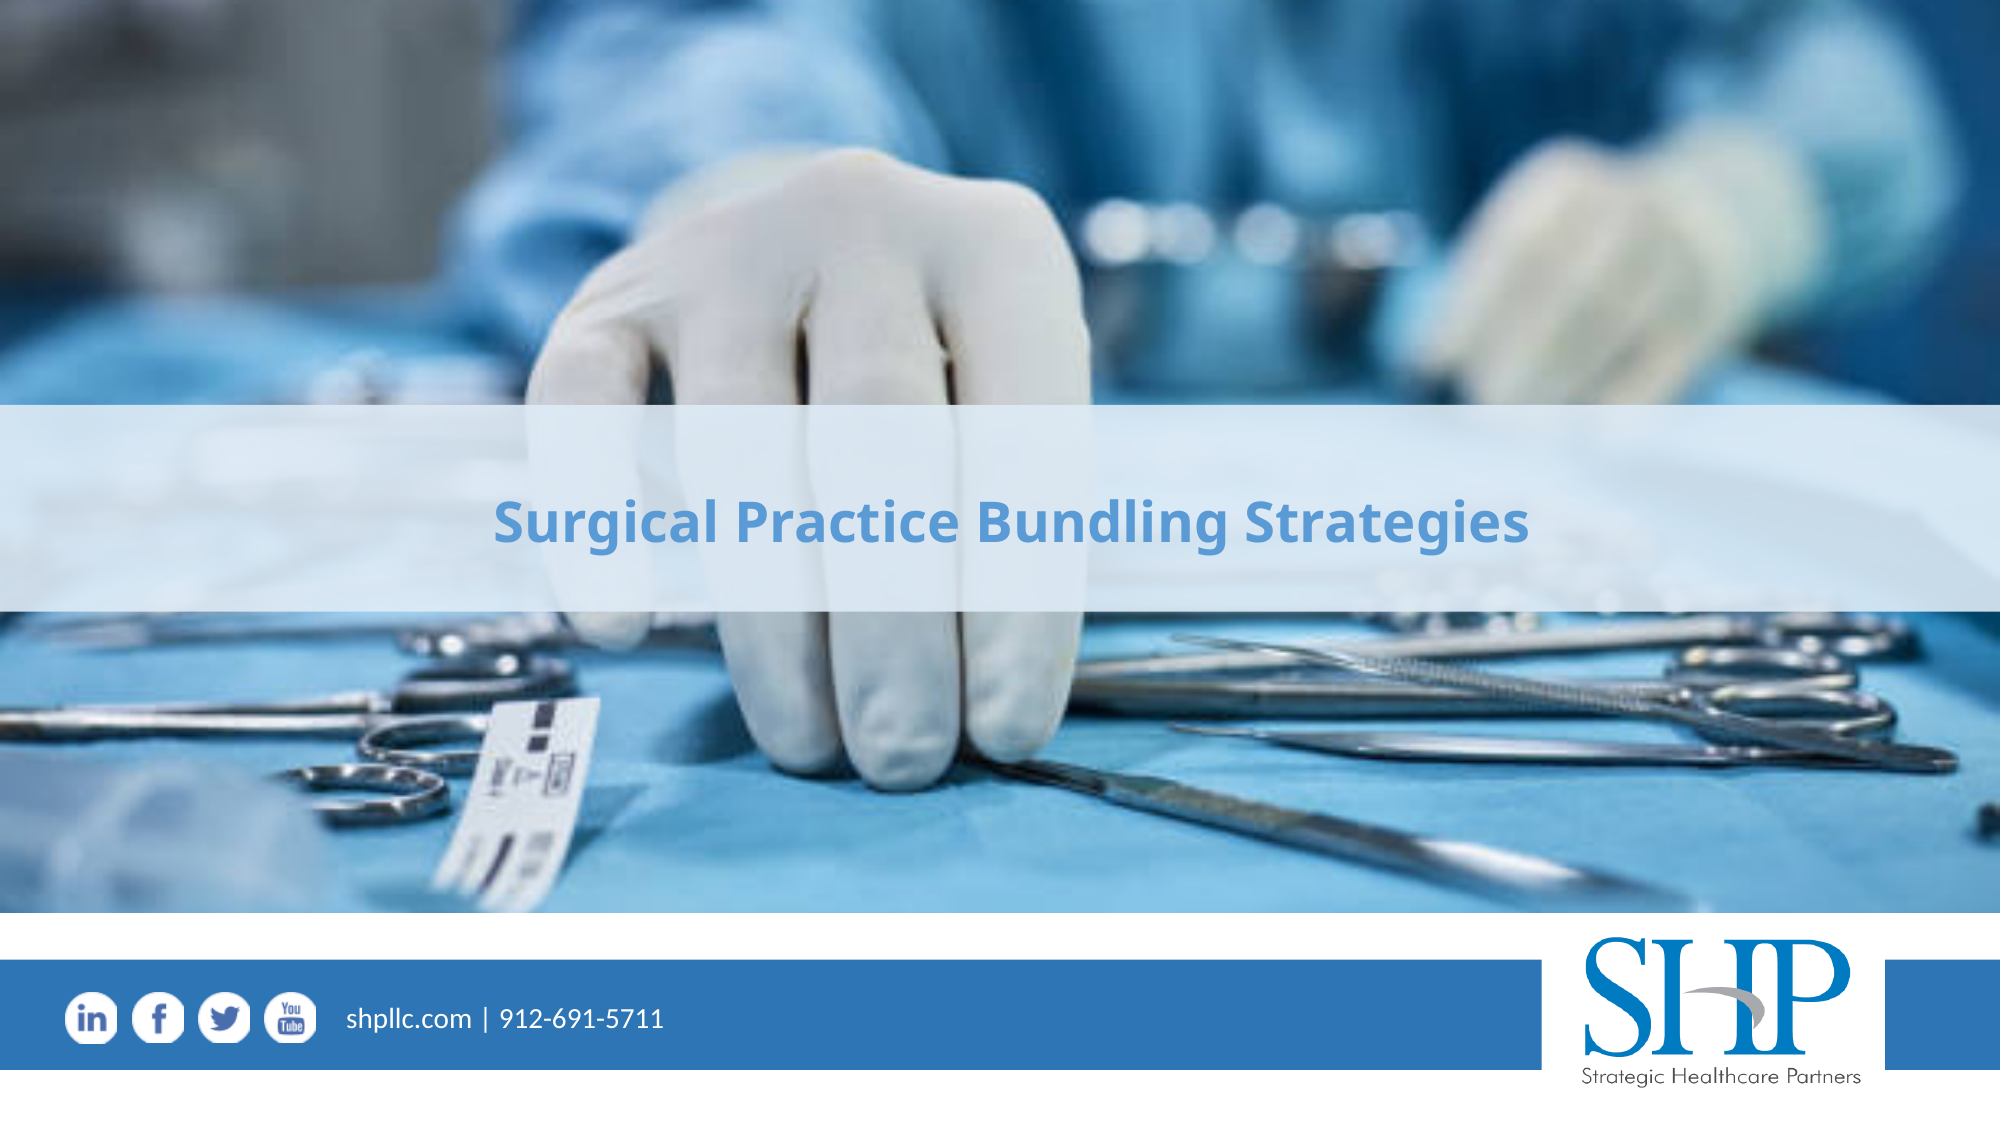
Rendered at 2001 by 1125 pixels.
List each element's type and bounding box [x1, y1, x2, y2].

picture [0, 0, 2000, 913]
picture [1572, 936, 1865, 1093]
